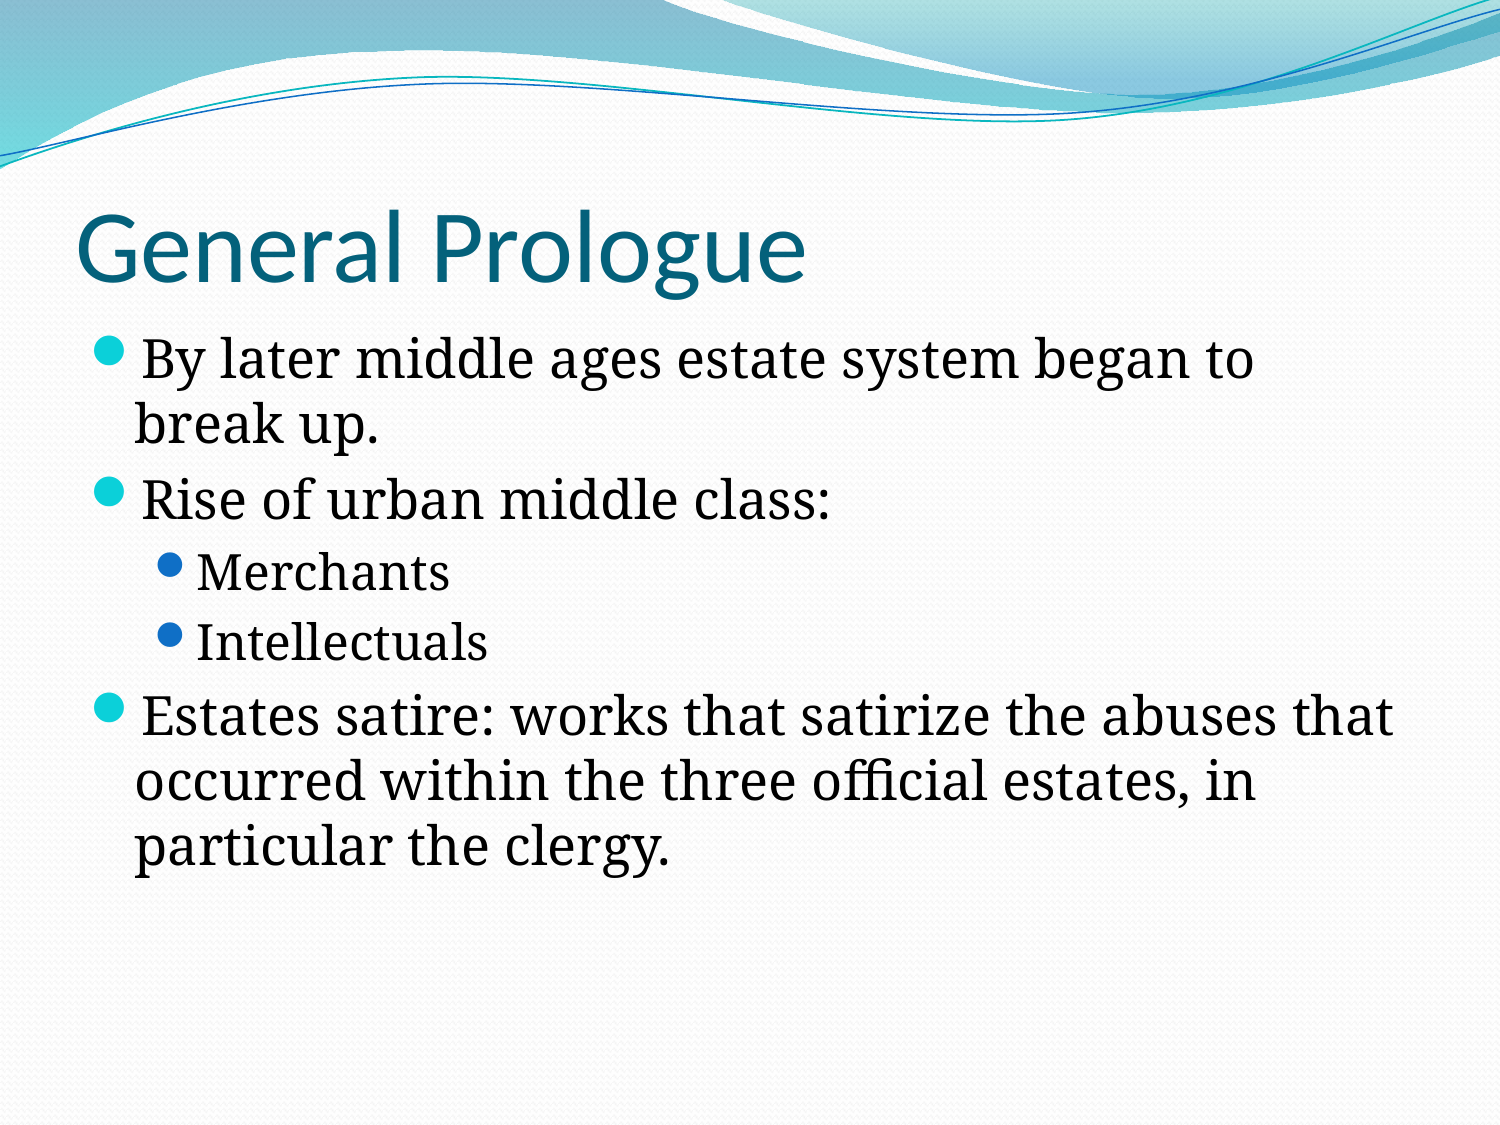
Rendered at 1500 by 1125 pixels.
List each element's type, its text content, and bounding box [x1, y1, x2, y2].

title General Prologue [75, 115, 1425, 303]
list By later middle ages estate system began to break up. Rise of urban middle class: Merchants Intellectuals Estates satire: works that satirize the abuses that occurred within the three official estates, in particular the clergy. [75, 317, 1425, 1038]
